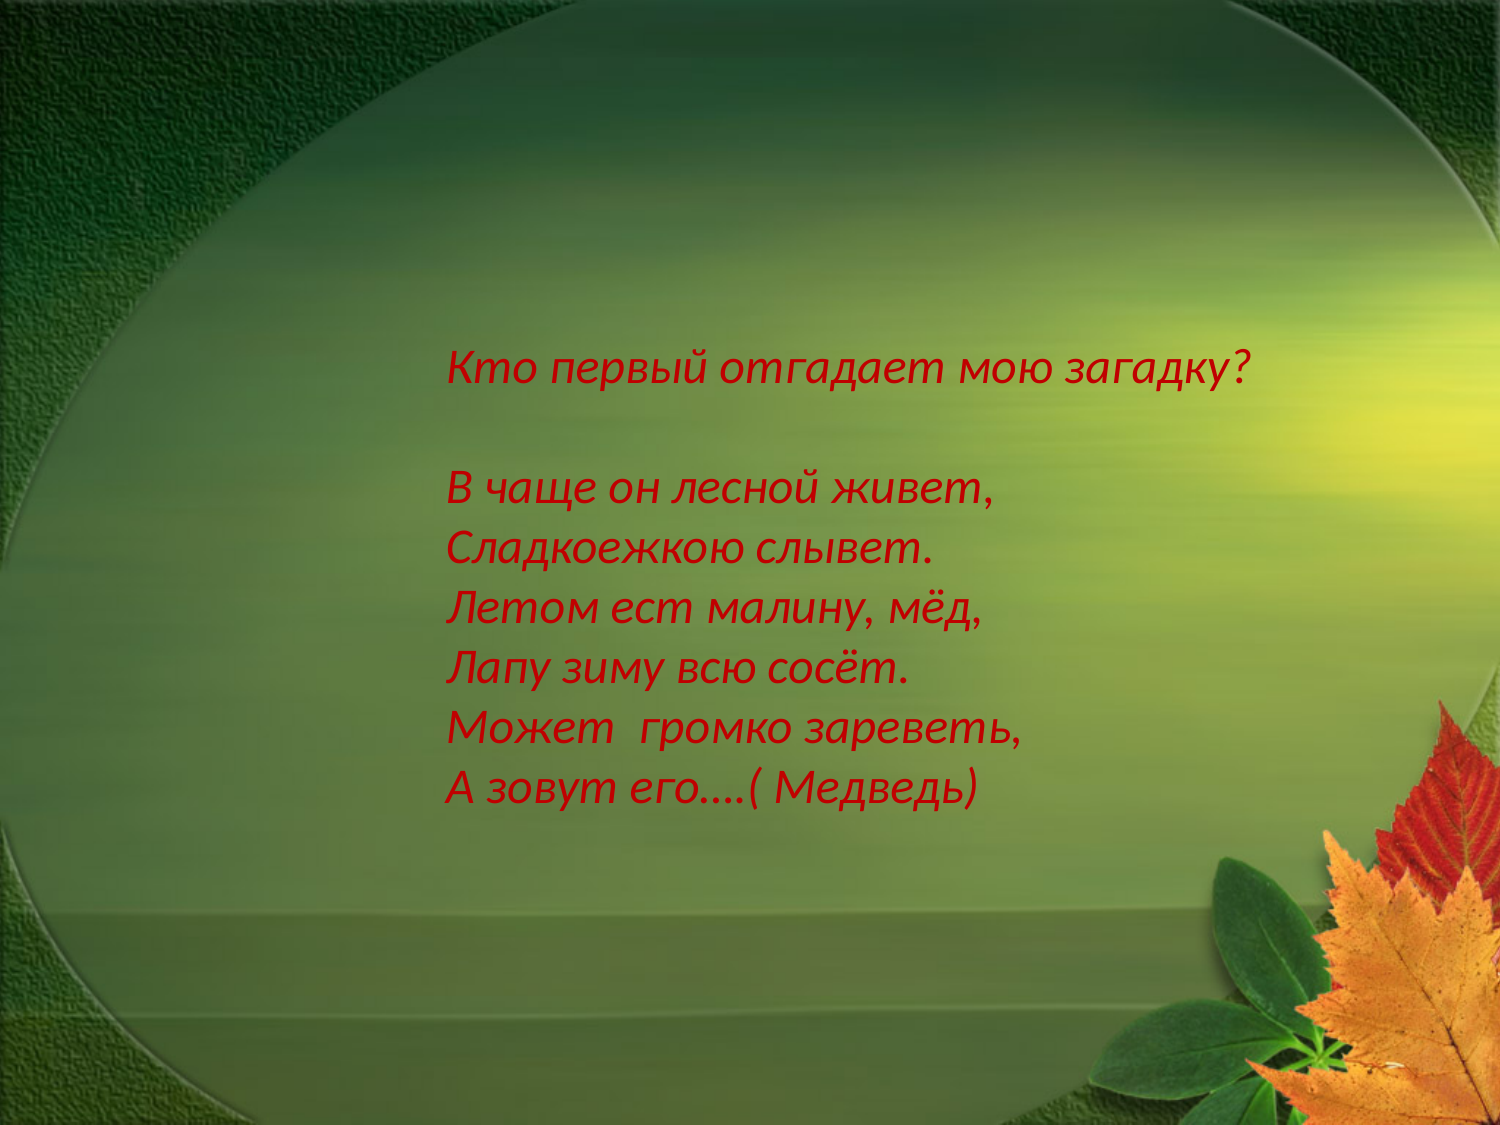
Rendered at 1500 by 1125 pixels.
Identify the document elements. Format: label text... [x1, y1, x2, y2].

text_box Кто первый отгадает мою загадку? В чаще он лесной живет, Сладкоежкою слывет. Летом ест малину, мёд, Лапу зиму всю сосёт. Может громко зареветь, А зовут его….( Медведь) [430, 326, 1282, 821]
picture [0, 0, 1500, 1125]
